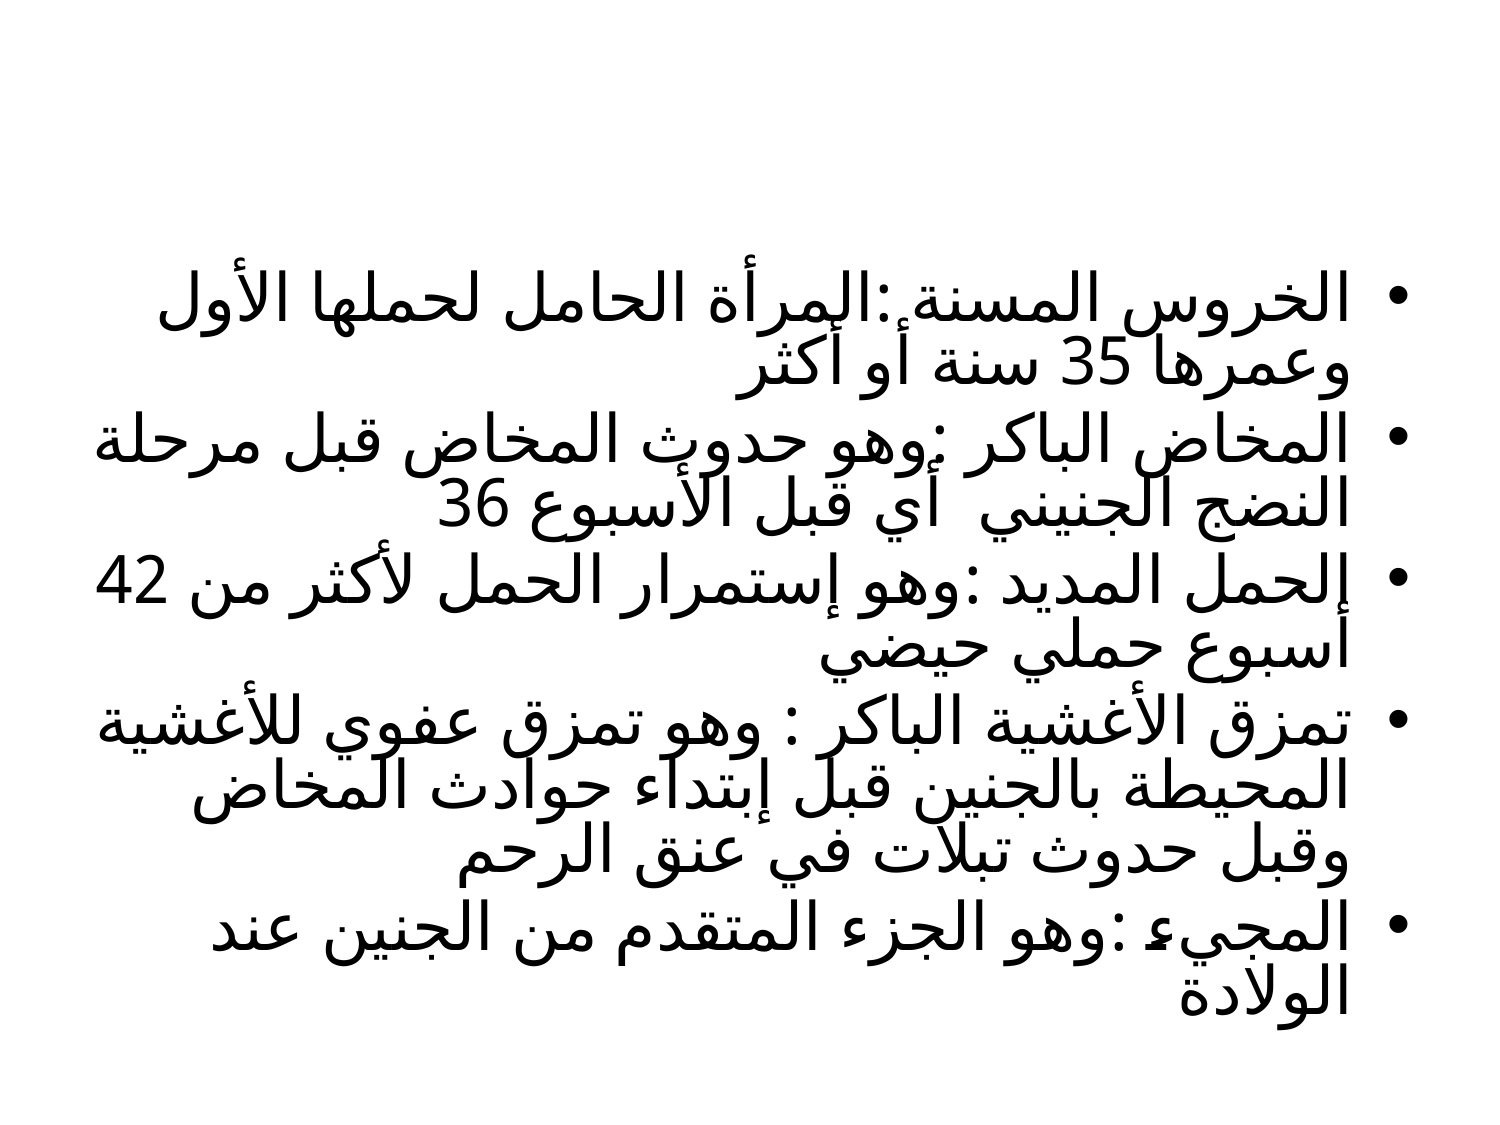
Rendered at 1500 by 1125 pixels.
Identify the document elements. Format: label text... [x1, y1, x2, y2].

list الخروس المسنة :المرأة الحامل لحملها الأول وعمرها 35 سنة أو أكثر المخاض الباكر :وهو حدوث المخاض قبل مرحلة النضج الجنيني أي قبل الأسبوع 36 الحمل المديد :وهو إستمرار الحمل لأكثر من 42 أسبوع حملي حيضي تمزق الأغشية الباكر : وهو تمزق عفوي للأغشية المحيطة بالجنين قبل إبتداء حوادث المخاض وقبل حدوث تبلات في عنق الرحم المجيء :وهو الجزء المتقدم من الجنين عند الولادة [75, 262, 1425, 1005]
